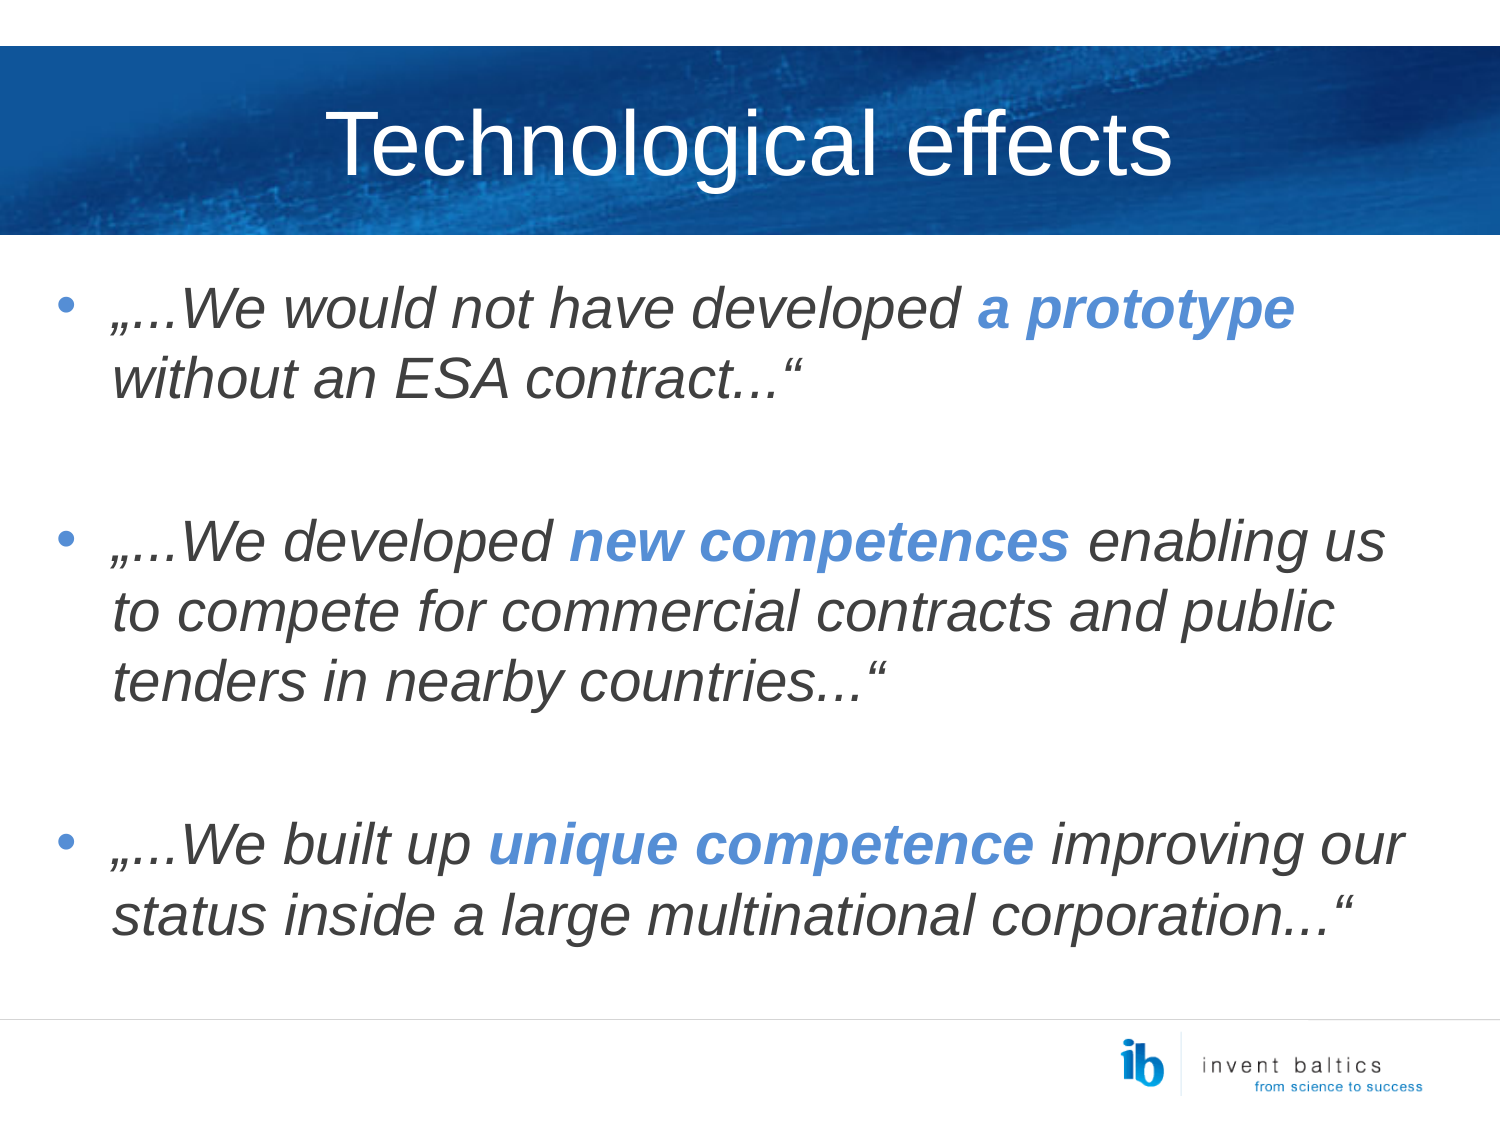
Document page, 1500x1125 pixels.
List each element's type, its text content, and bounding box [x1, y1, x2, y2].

title Technological effects [75, 45, 1425, 233]
picture [0, 46, 1500, 235]
picture [1101, 1031, 1428, 1096]
list „...We would not have developed a prototype without an ESA contract...“ „...We developed new competences enabling us to compete for commercial contracts and public tenders in nearby countries...“ „...We built up unique competence improving our status inside a large multinational corporation...“ [41, 262, 1425, 953]
